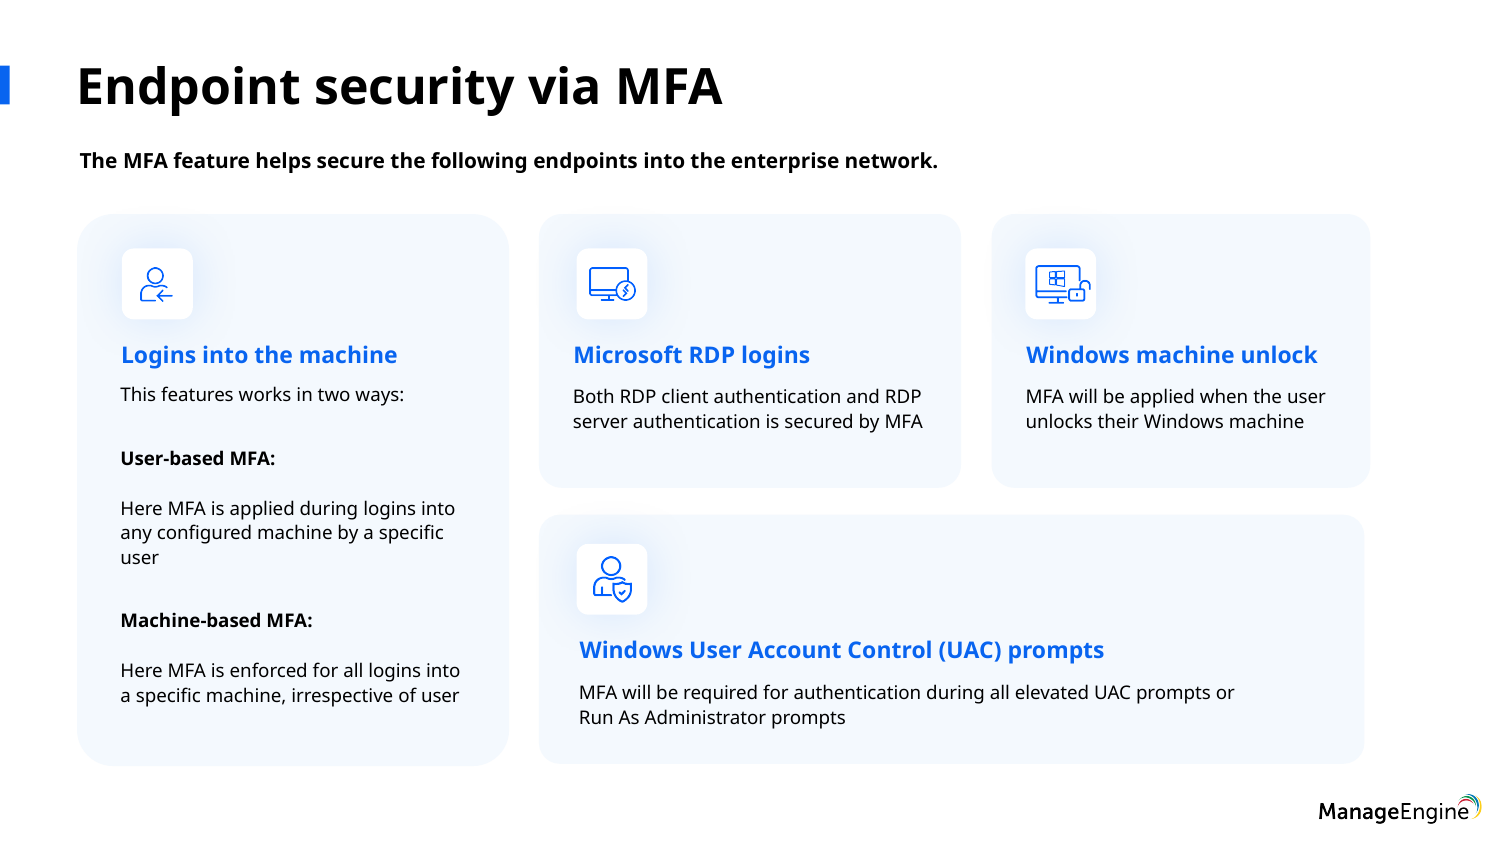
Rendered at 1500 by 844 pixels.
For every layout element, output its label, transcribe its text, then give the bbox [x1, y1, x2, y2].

text_box Logins into the machine [105, 332, 418, 376]
picture [1319, 794, 1482, 824]
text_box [121, 248, 194, 320]
text_box MFA will be applied when the user unlocks their Windows machine [1010, 376, 1350, 440]
text_box User-based MFA: Here MFA is applied during logins into any configured machine by a specific user [105, 428, 491, 576]
text_box [538, 513, 1366, 765]
text_box Machine-based MFA: Here MFA is enforced for all logins into a specific machine, irrespective of user [105, 591, 491, 714]
text_box Windows User Account Control (UAC) prompts [563, 627, 1150, 671]
text_box This features works in two ways: [105, 377, 428, 409]
picture [588, 266, 637, 301]
text_box The MFA feature helps secure the following endpoints into the enterprise network. [64, 139, 1013, 181]
text_box MFA will be required for authentication during all elevated UAC prompts or Run As Administrator prompts [564, 663, 1276, 736]
title Endpoint security via MFA [61, 40, 1312, 129]
text_box Both RDP client authentication and RDP server authentication is secured by MFA [557, 367, 942, 440]
text_box [538, 213, 962, 489]
text_box [990, 213, 1372, 489]
text_box [1024, 247, 1097, 321]
text_box Microsoft RDP logins [557, 332, 871, 367]
picture [593, 555, 632, 603]
text_box [575, 247, 649, 321]
text_box [575, 543, 649, 616]
text_box Windows machine unlock [1010, 332, 1459, 376]
picture [1035, 265, 1091, 304]
text_box [76, 213, 510, 767]
